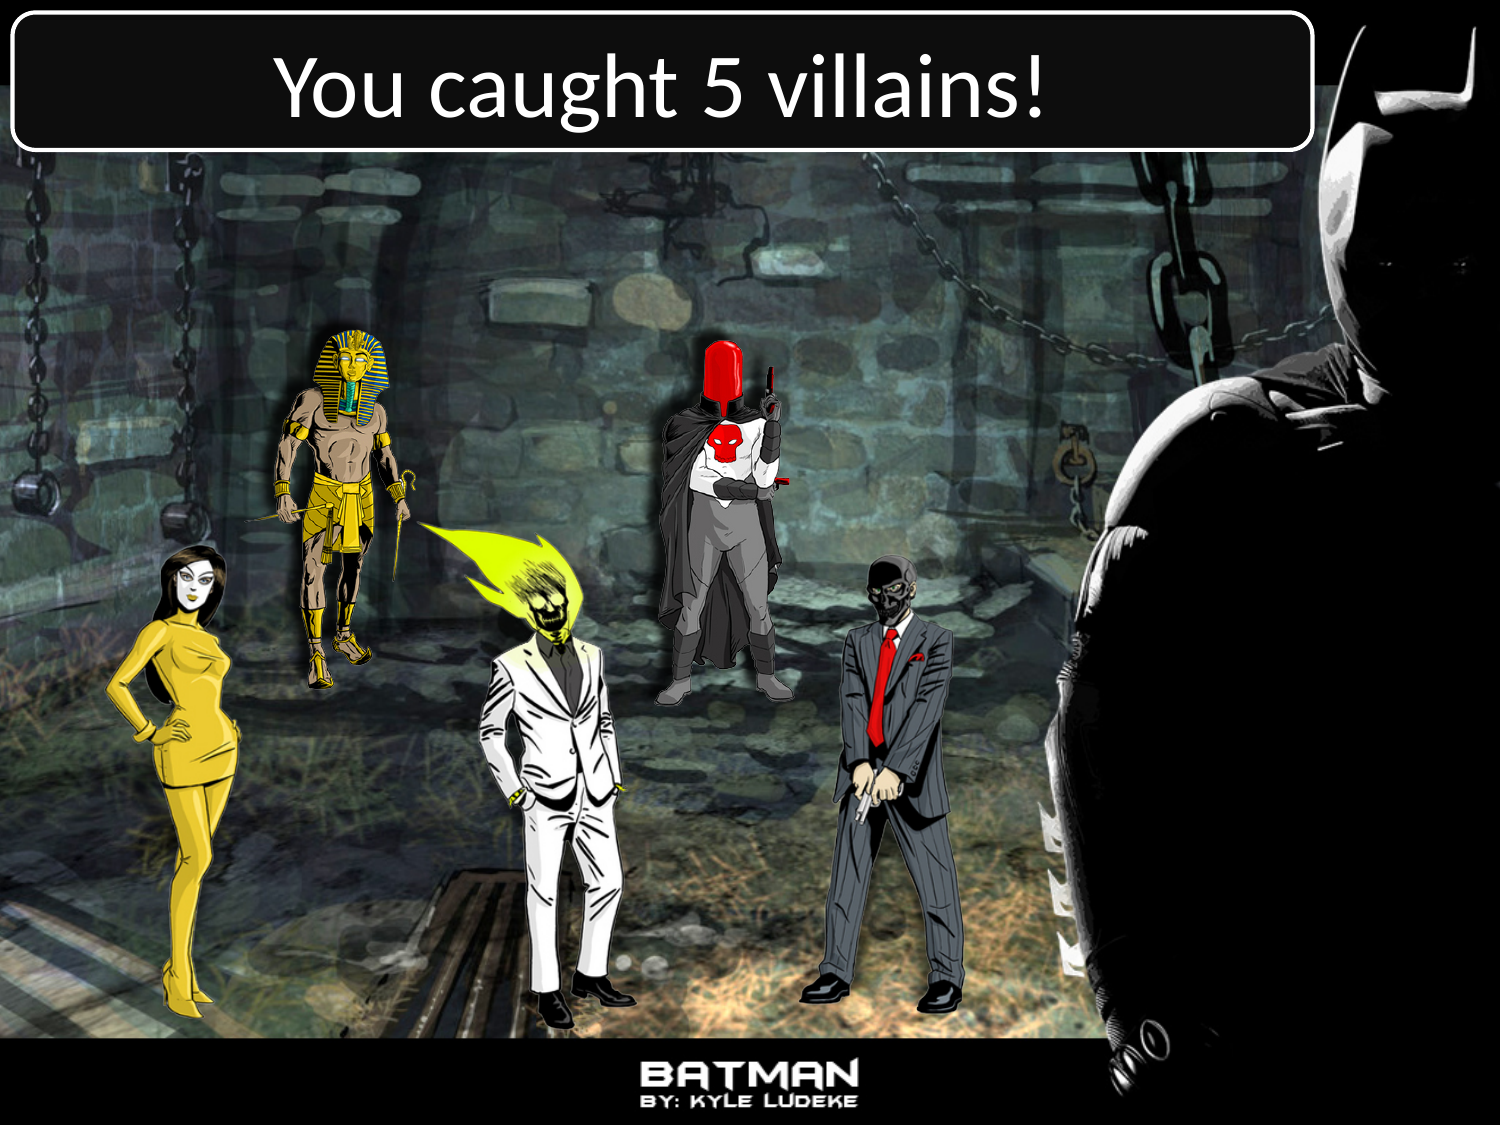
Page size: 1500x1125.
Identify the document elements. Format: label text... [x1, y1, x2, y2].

picture [0, 0, 1500, 1125]
text_box [510, 985, 978, 1125]
text_box You caught 5 villains! [10, 10, 1315, 153]
